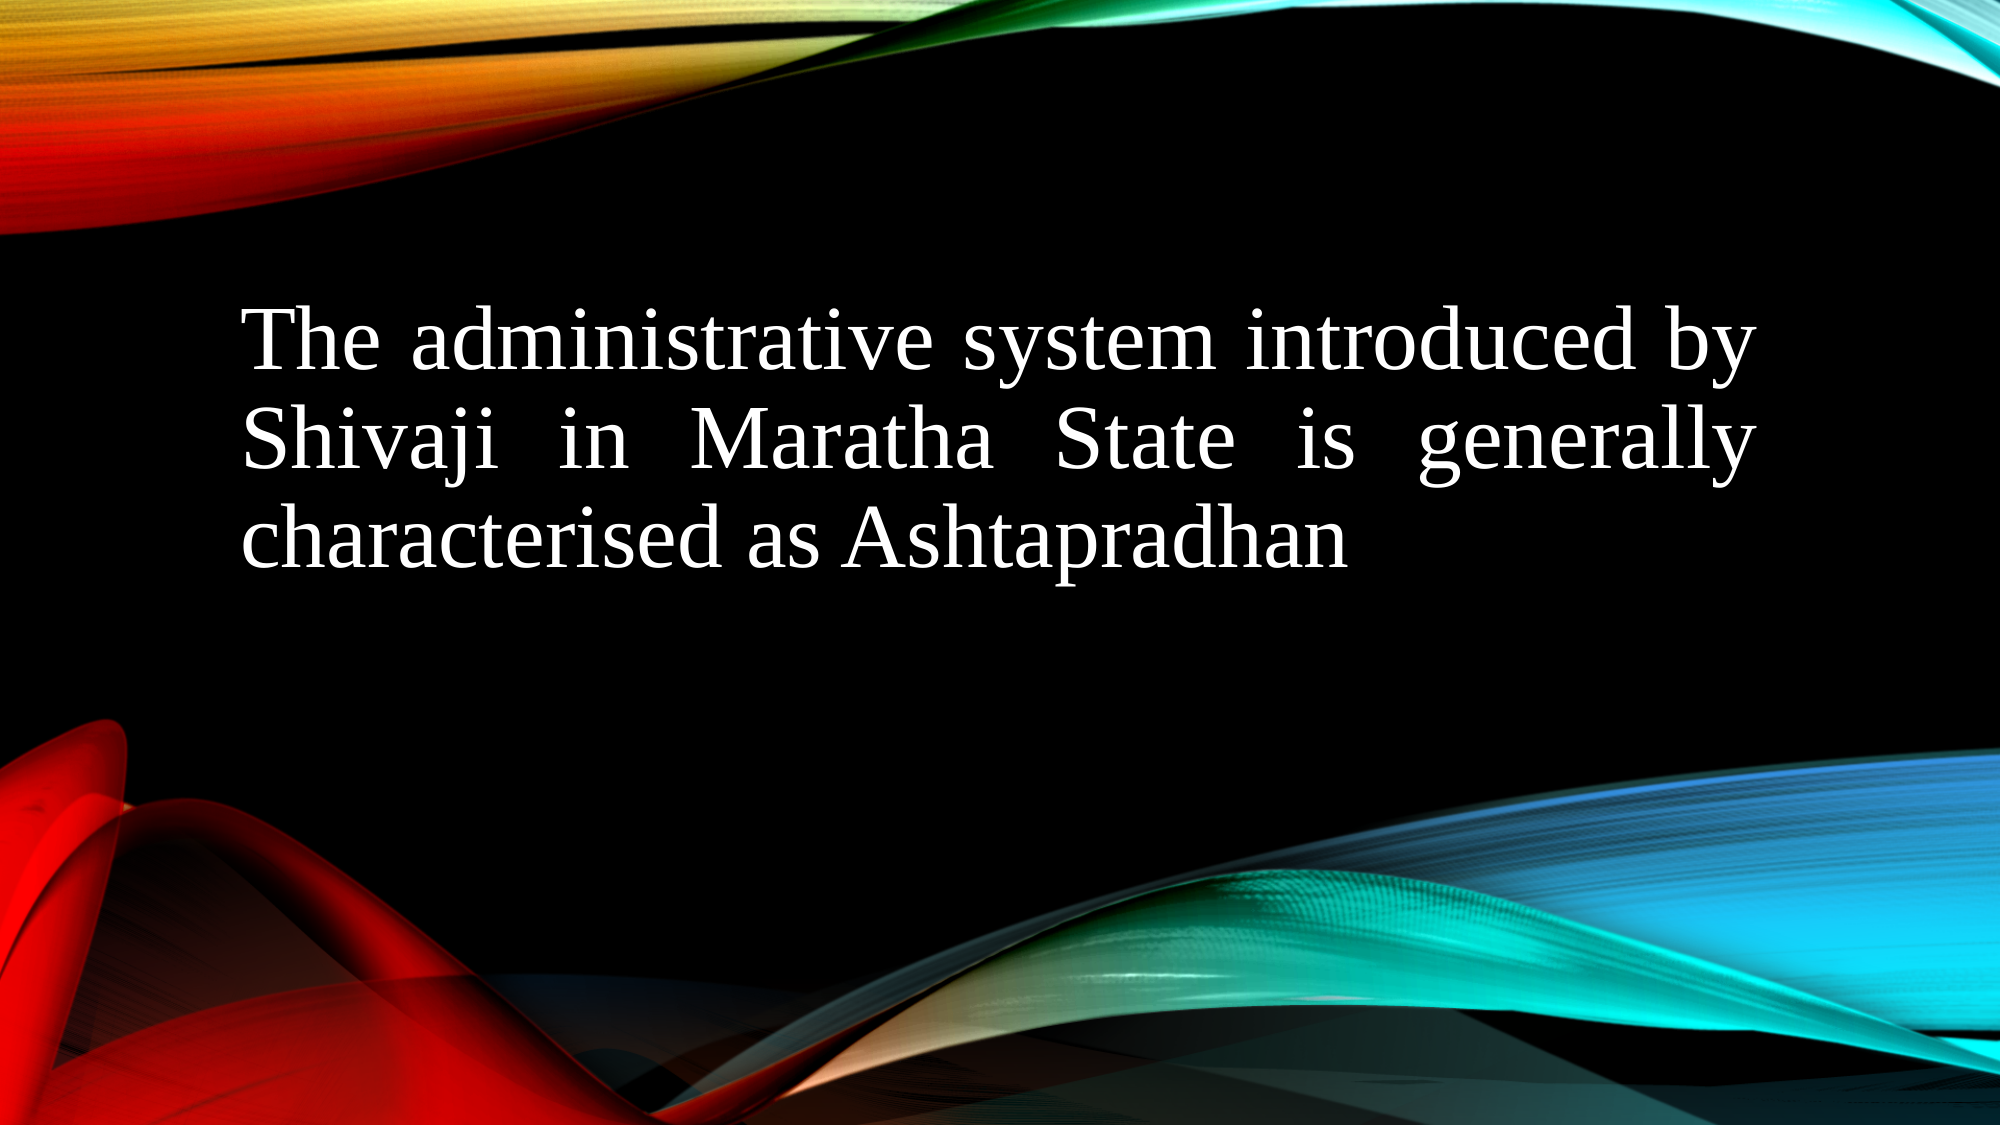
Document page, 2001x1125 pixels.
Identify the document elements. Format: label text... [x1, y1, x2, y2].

picture [0, 717, 2000, 1125]
picture [0, 0, 2000, 237]
subtitle The administrative system introduced by Shivaji in Maratha State is generally characterised as Ashtapradhan [225, 282, 1775, 709]
